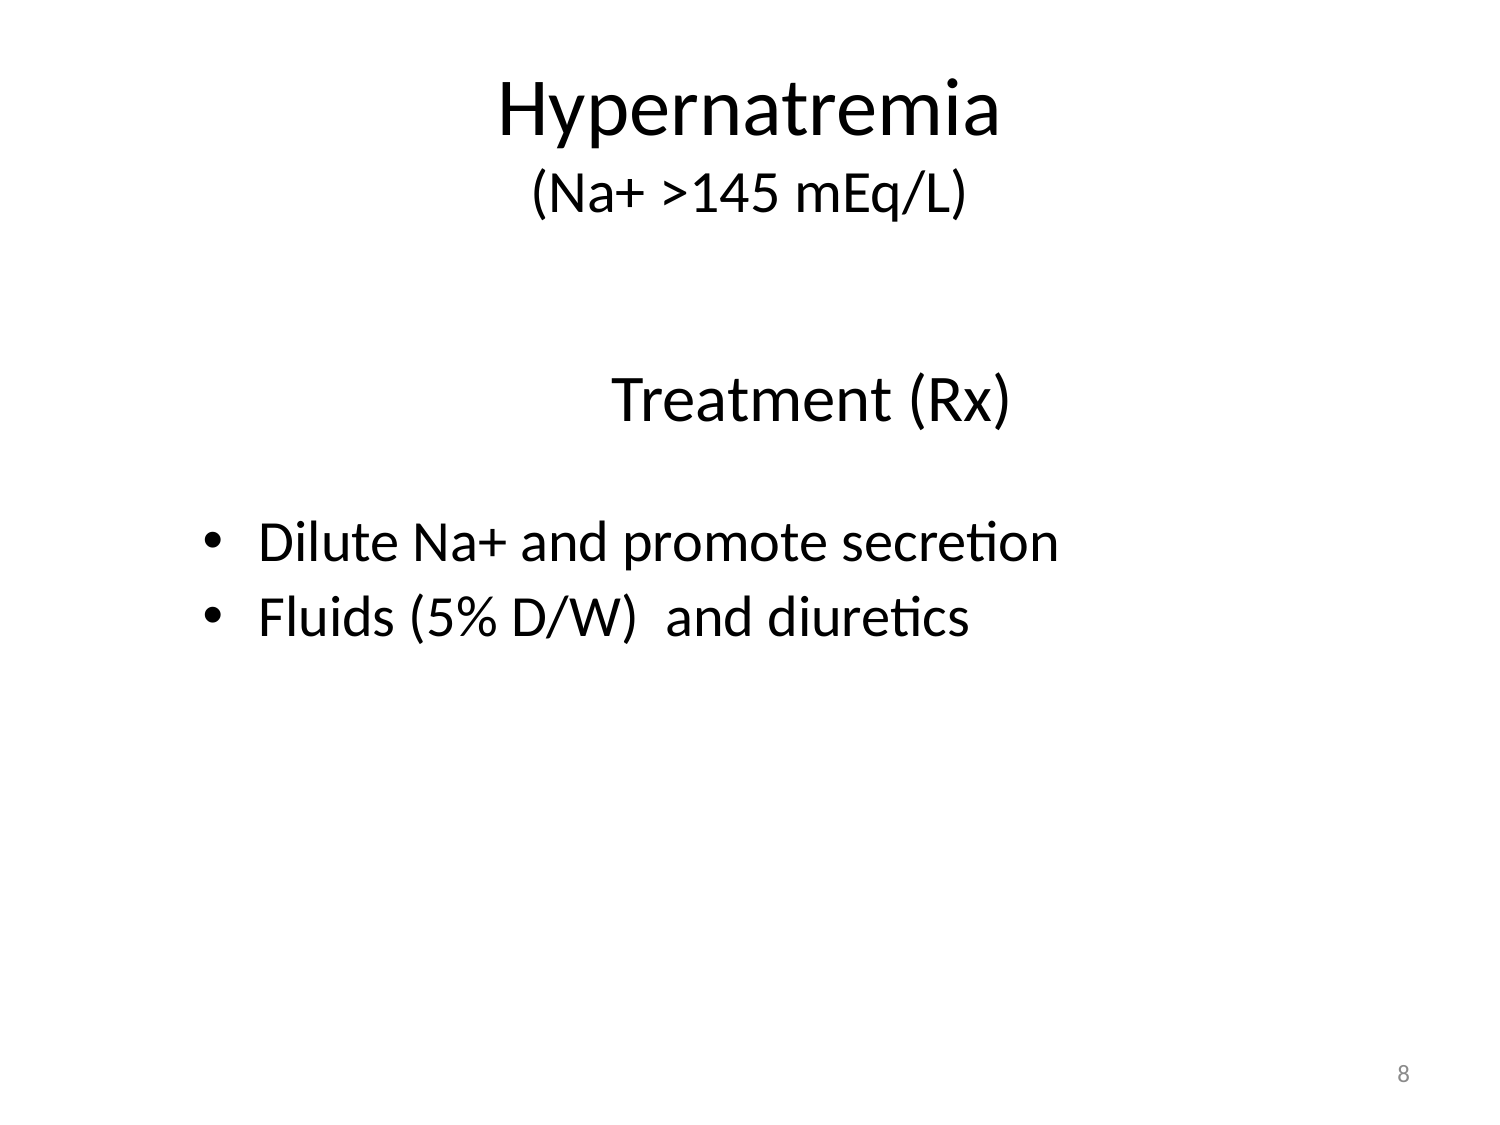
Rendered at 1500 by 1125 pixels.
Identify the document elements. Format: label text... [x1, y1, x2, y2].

title Hypernatremia (Na+ >145 mEq/L) [75, 45, 1425, 233]
list Treatment (Rx) Dilute Na+ and promote secretion Fluids (5% D/W) and diuretics [187, 356, 1438, 1063]
slide_number 8 [1074, 1063, 1425, 1103]
